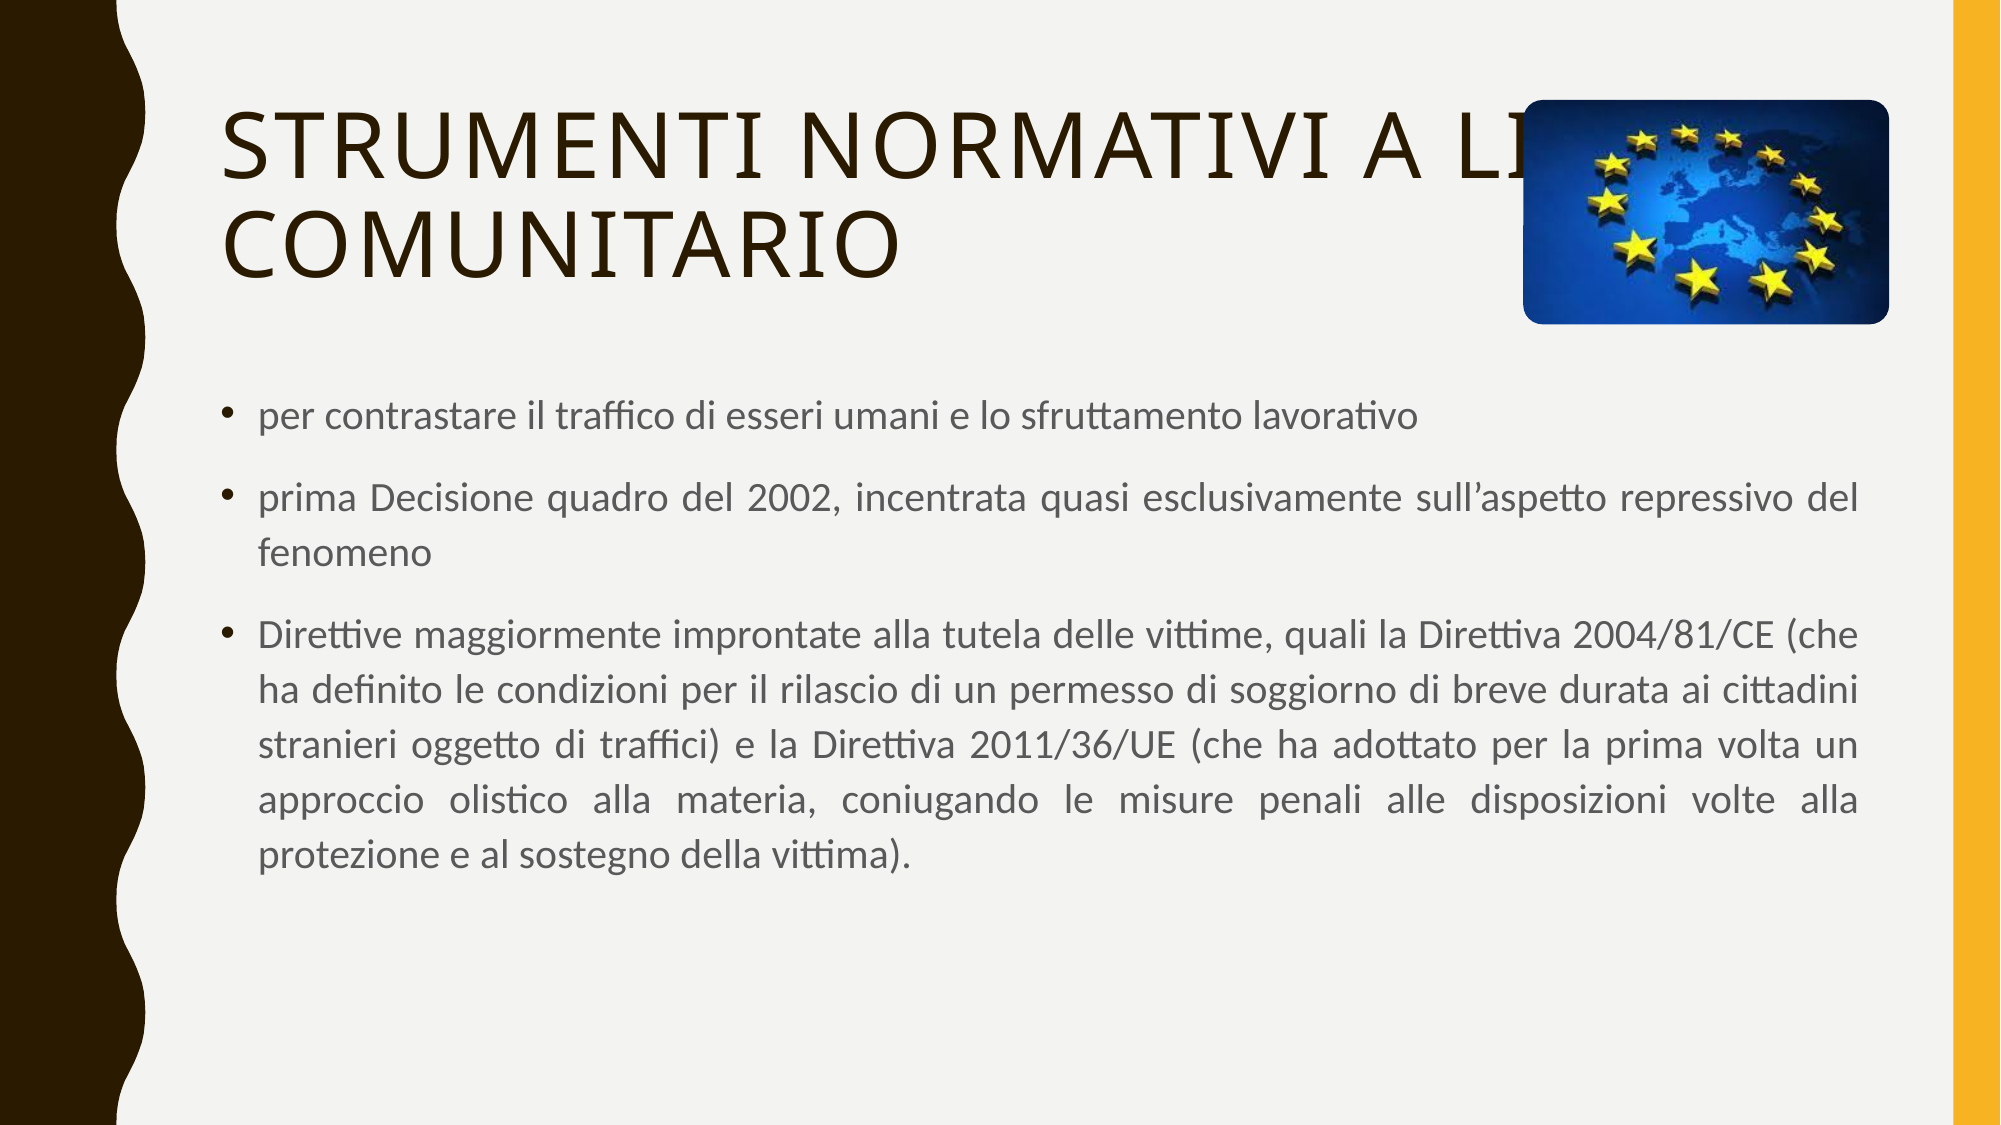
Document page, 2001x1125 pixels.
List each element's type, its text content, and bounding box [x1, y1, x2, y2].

list per contrastare il traffico di esseri umani e lo sfruttamento lavorativo prima Decisione quadro del 2002, incentrata quasi esclusivamente sull’aspetto repressivo del fenomeno Direttive maggiormente improntate alla tutela delle vittime, quali la Direttiva 2004/81/CE (che ha definito le condizioni per il rilascio di un permesso di soggiorno di breve durata ai cittadini stranieri oggetto di traffici) e la Direttiva 2011/36/UE (che ha adottato per la prima volta un approccio olistico alla materia, coniugando le misure penali alle disposizioni volte alla protezione e al sostegno della vittima). [205, 375, 1875, 965]
title strumenti normativi a livello comunitario [205, 91, 1875, 337]
picture [1523, 99, 1890, 325]
